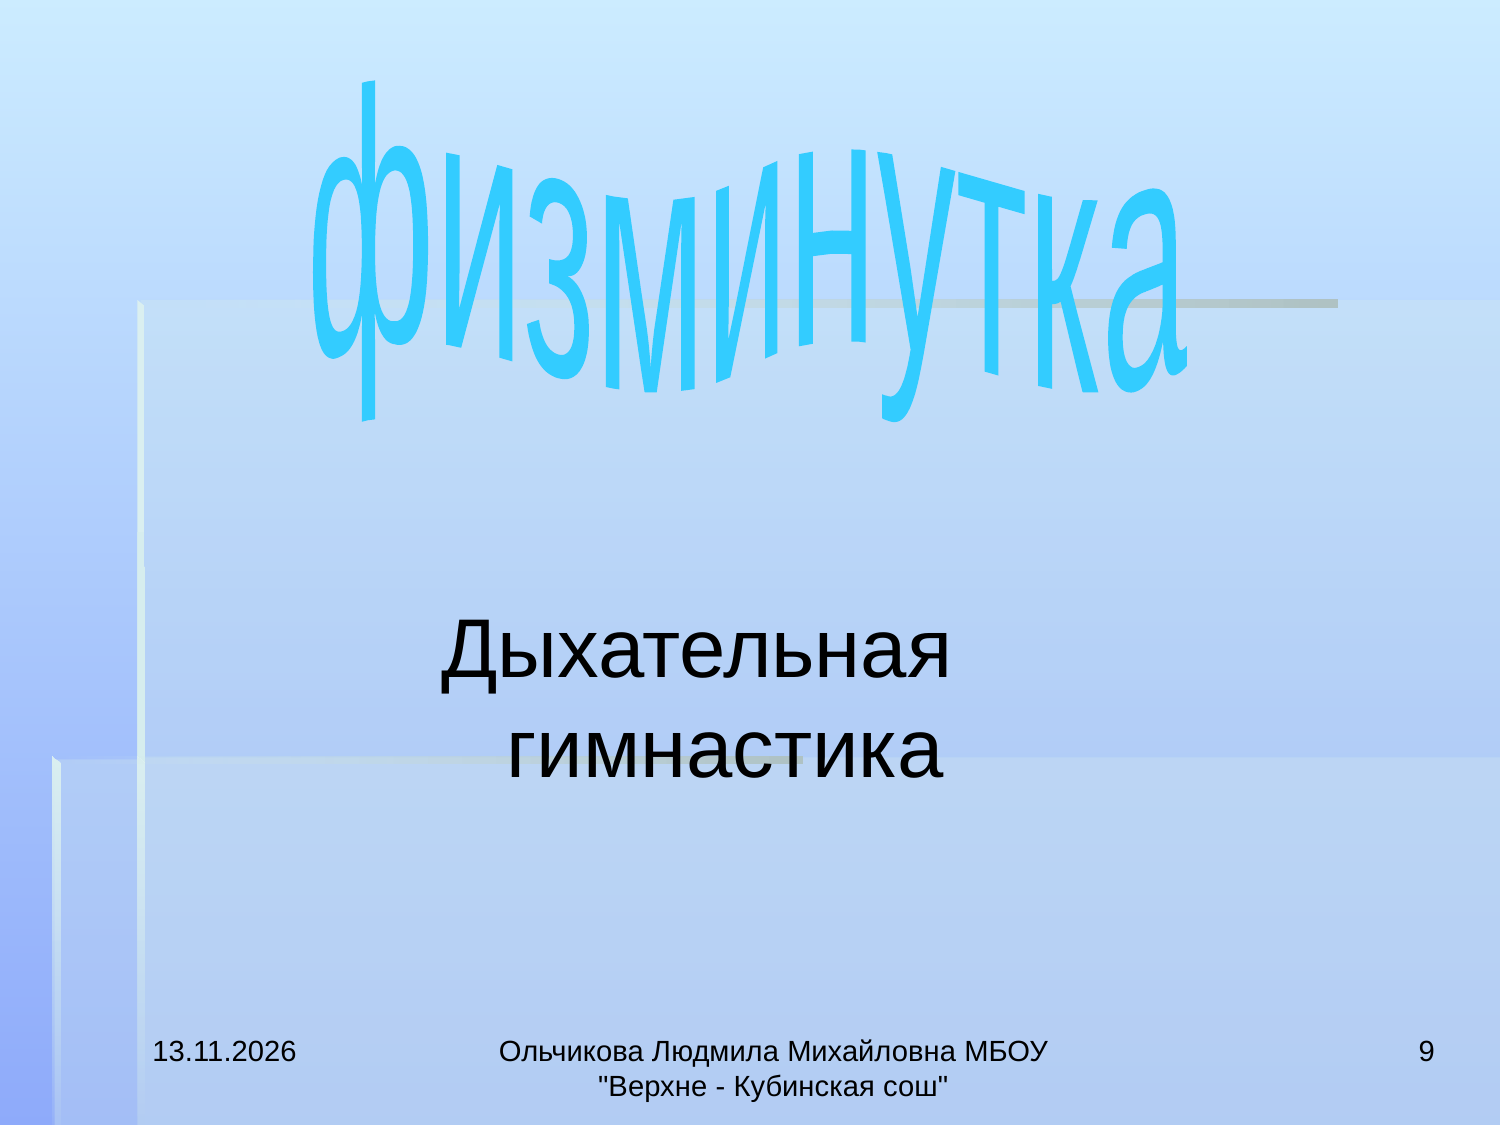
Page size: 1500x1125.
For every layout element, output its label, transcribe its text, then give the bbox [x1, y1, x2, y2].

footer Ольчикова Людмила Михайловна МБОУ "Верхне - Кубинская сош" [468, 1024, 1079, 1103]
slide_number 9 [1137, 1024, 1451, 1103]
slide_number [137, 1024, 450, 1103]
list Дыхательная гимнастика [265, 585, 1129, 870]
